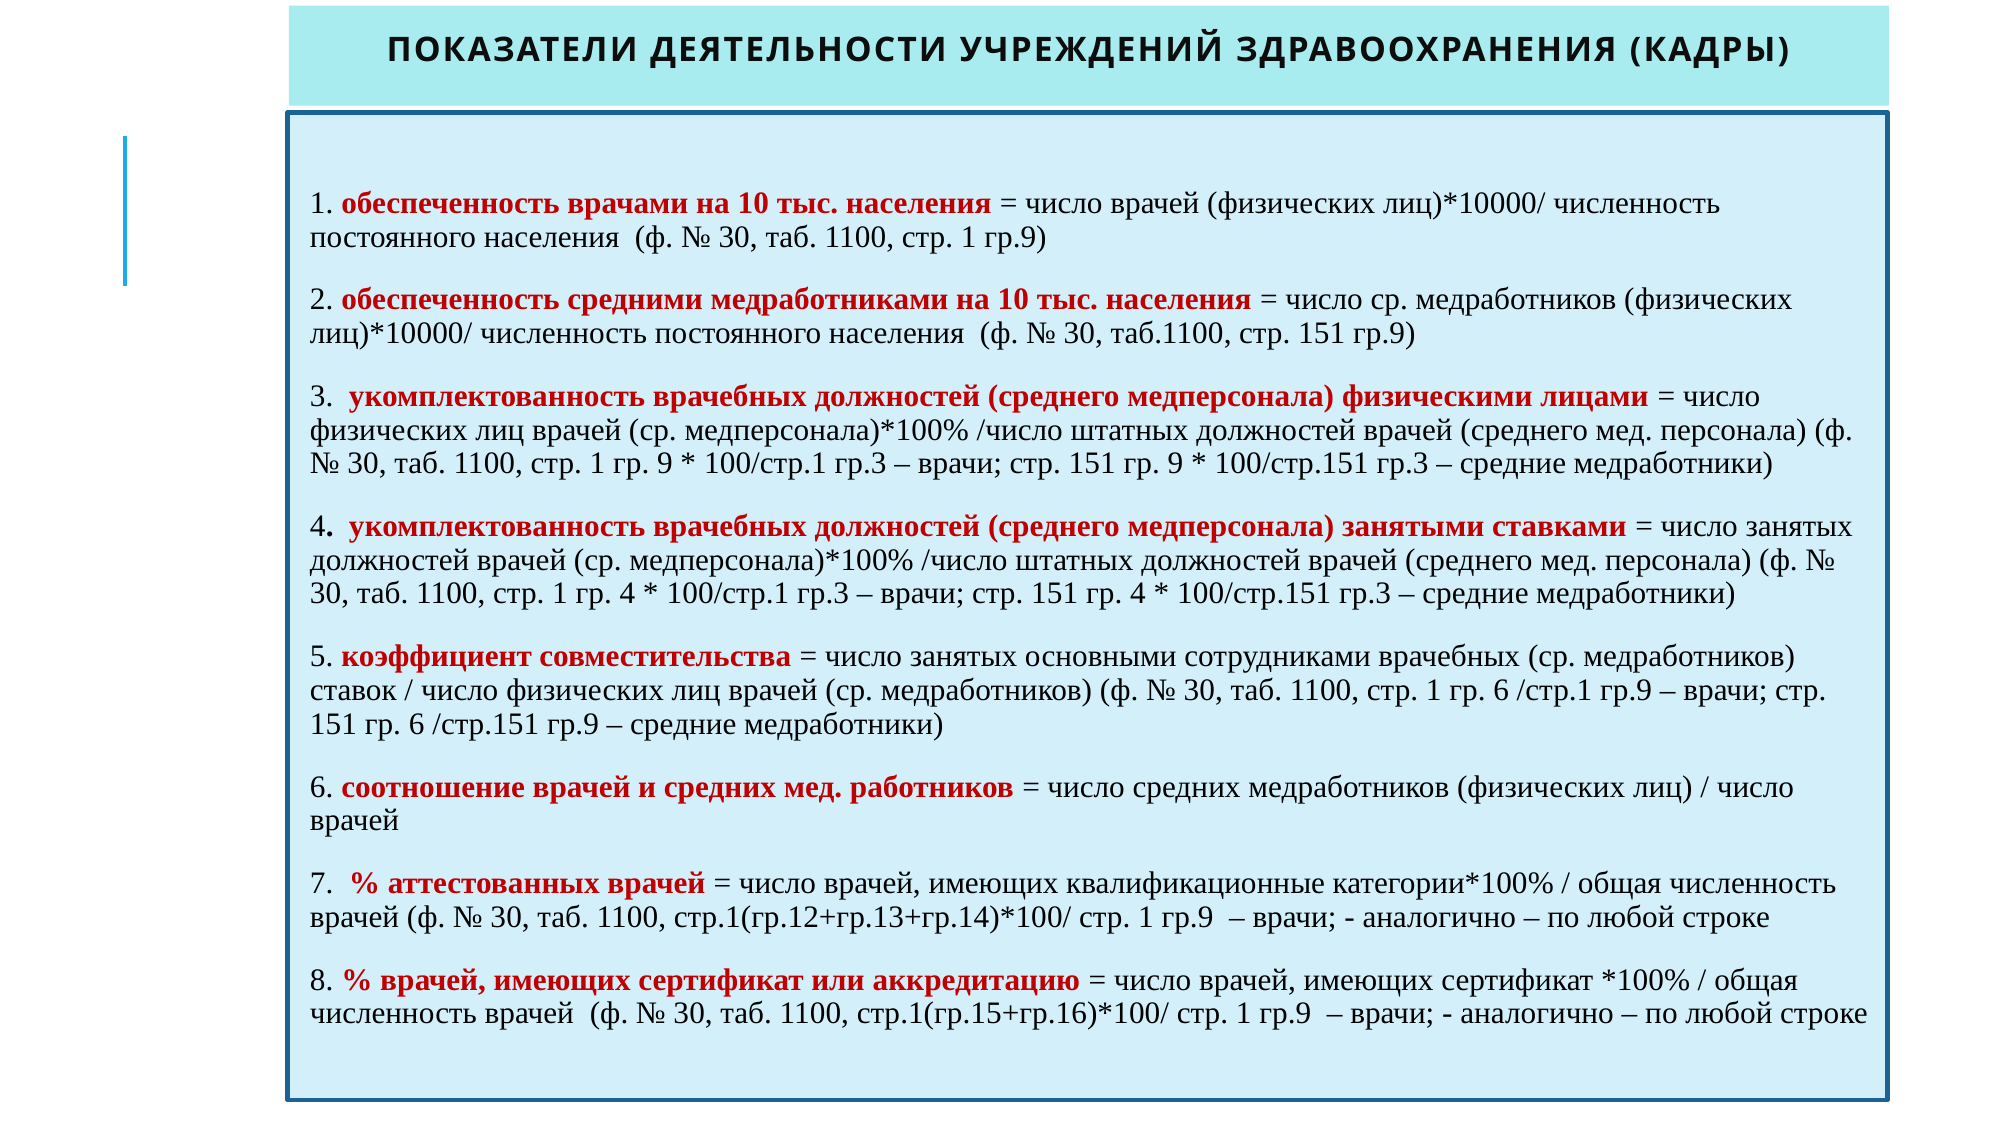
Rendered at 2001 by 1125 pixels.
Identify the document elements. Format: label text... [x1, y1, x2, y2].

title ПОКАЗАТЕЛИ ДЕЯТЕЛЬНОСТИ УЧРЕЖДЕНИЙ ЗДРАВООХРАНЕНИЯ (КАДРЫ) [288, 5, 1889, 106]
list 1. обеспеченность врачами на 10 тыс. населения = число врачей (физических лиц)*10000/ численность постоянного населения (ф. № 30, таб. 1100, стр. 1 гр.9) 2. обеспеченность средними медработниками на 10 тыс. населения = число ср. медработников (физических лиц)*10000/ численность постоянного населения (ф. № 30, таб.1100, стр. 151 гр.9) 3. укомплектованность врачебных должностей (среднего медперсонала) физическими лицами = число физических лиц врачей (ср. медперсонала)*100% /число штатных должностей врачей (среднего мед. персонала) (ф. № 30, таб. 1100, стр. 1 гр. 9 * 100/стр.1 гр.3 – врачи; стр. 151 гр. 9 * 100/стр.151 гр.3 – средние медработники) 4. укомплектованность врачебных должностей (среднего медперсонала) занятыми ставками = число занятых должностей врачей (ср. медперсонала)*100% /число штатных должностей врачей (среднего мед. персонала) (ф. № 30, таб. 1100, стр. 1 гр. 4 * 100/стр.1 гр.3 – врачи; стр. 151 гр. 4 * 100/стр.151 гр.3 – средние медработники) 5. коэффициент совместительства = число занятых основными сотрудниками врачебных (ср. медработников) ставок / число физических лиц врачей (ср. медработников) (ф. № 30, таб. 1100, стр. 1 гр. 6 /стр.1 гр.9 – врачи; стр. 151 гр. 6 /стр.151 гр.9 – средние медработники) 6. соотношение врачей и средних мед. работников = число средних медработников (физических лиц) / число врачей 7. % аттестованных врачей = число врачей, имеющих квалификационные категории*100% / общая численность врачей (ф. № 30, таб. 1100, стр.1(гр.12+гр.13+гр.14)*100/ стр. 1 гр.9 – врачи; - аналогично – по любой строке 8. % врачей, имеющих сертификат или аккредитацию = число врачей, имеющих сертификат *100% / общая численность врачей (ф. № 30, таб. 1100, стр.1(гр.15+гр.16)*100/ стр. 1 гр.9 – врачи; - аналогично – по любой строке [287, 112, 1888, 1100]
